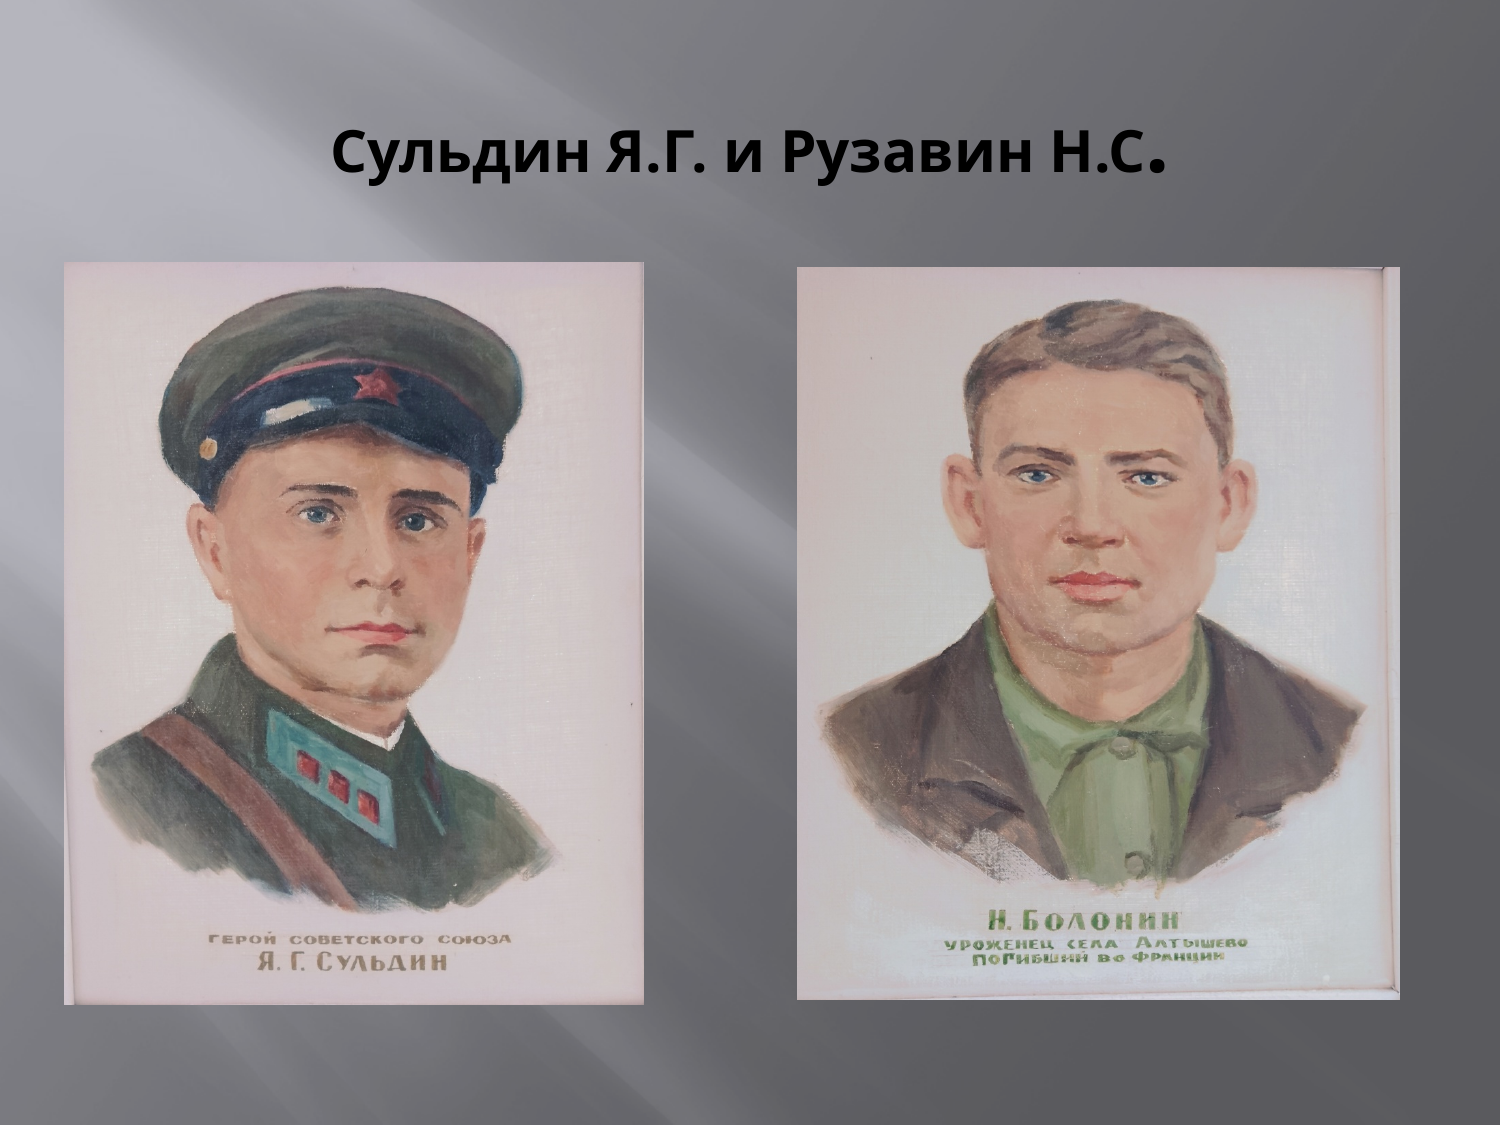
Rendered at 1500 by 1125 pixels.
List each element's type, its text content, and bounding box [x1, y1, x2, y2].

title Сульдин Я.Г. и Рузавин Н.С. [75, 45, 1425, 233]
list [64, 262, 644, 1006]
picture [796, 266, 1400, 1000]
